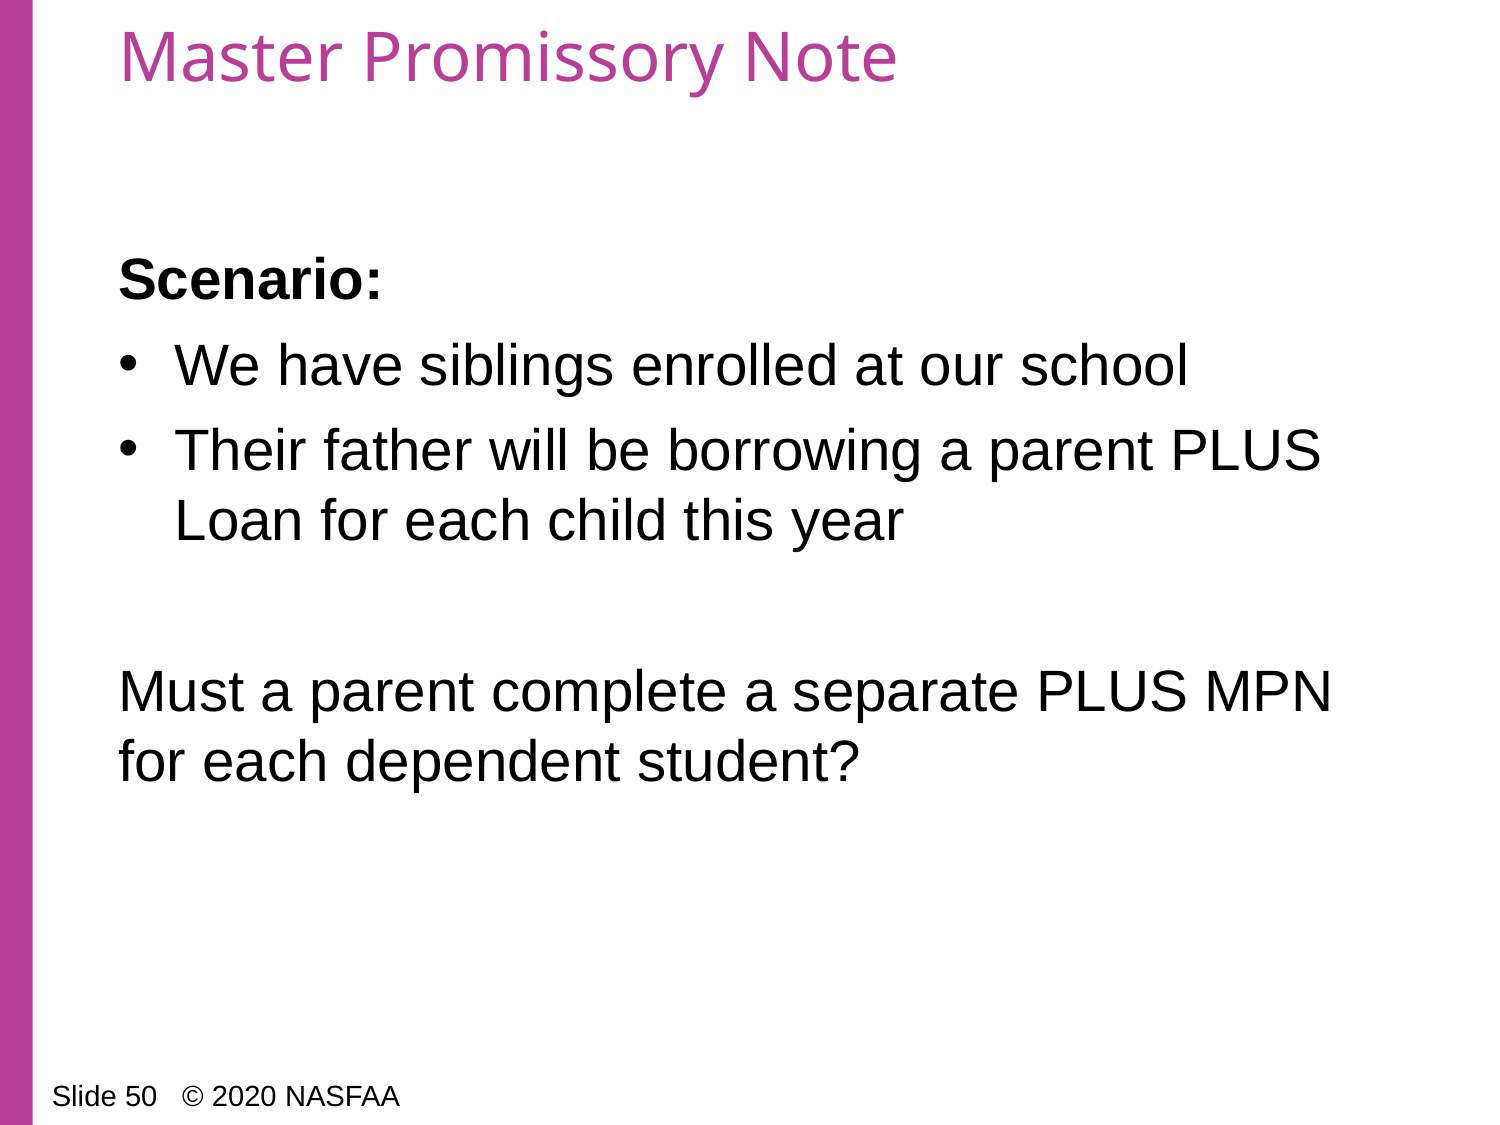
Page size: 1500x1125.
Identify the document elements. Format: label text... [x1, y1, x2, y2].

text_box Slide 50 © 2020 NASFAA [36, 1065, 429, 1125]
title Master Promissory Note [103, 14, 1397, 232]
list Scenario: We have siblings enrolled at our school Their father will be borrowing a parent PLUS Loan for each child this year Must a parent complete a separate PLUS MPN for each dependent student? [103, 233, 1397, 948]
